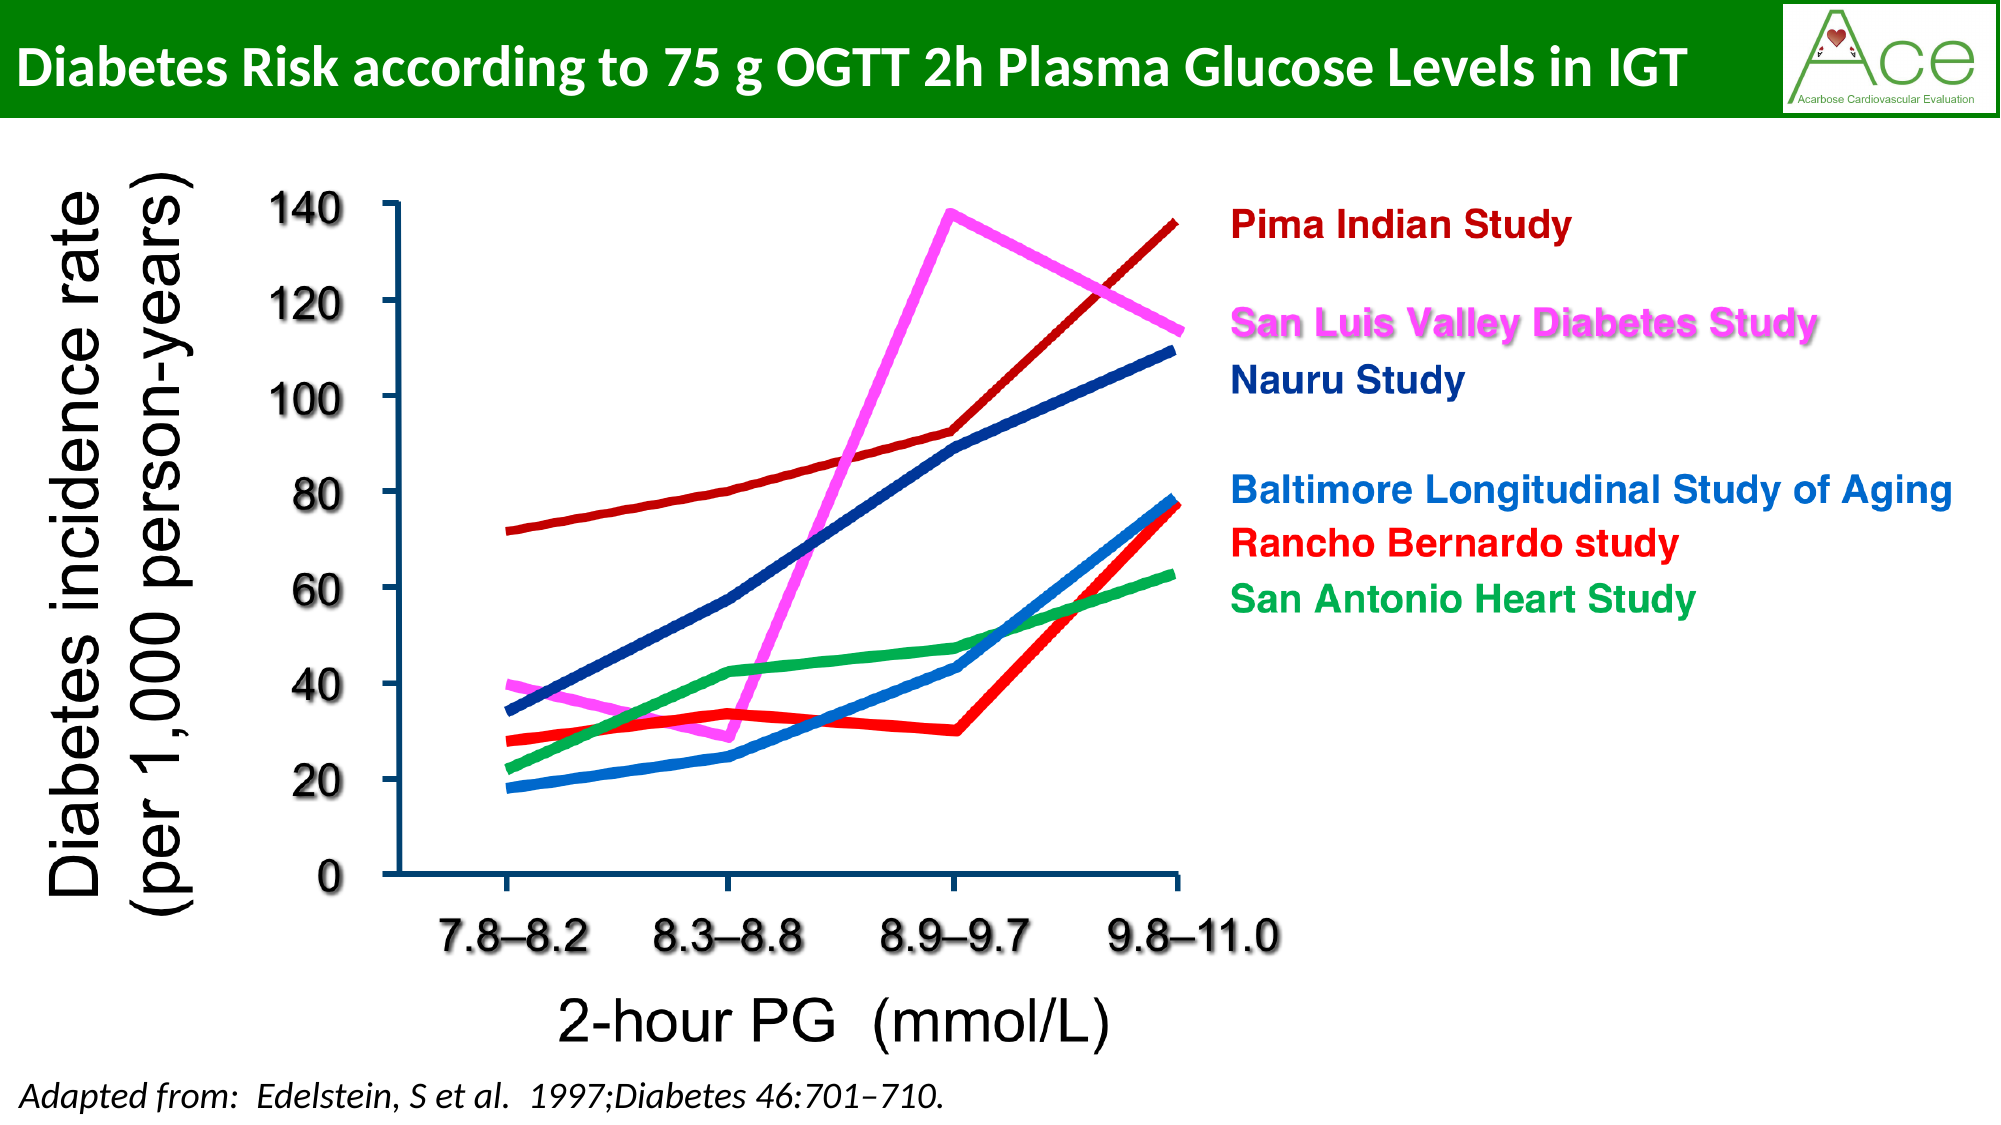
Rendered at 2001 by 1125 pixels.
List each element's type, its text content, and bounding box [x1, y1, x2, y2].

picture [1783, 4, 1996, 20]
text_box Diabetes Risk according to 75 g OGTT 2h Plasma Glucose Levels in IGT [1, 20, 2000, 106]
picture [40, 127, 1970, 1063]
picture [1783, 106, 1996, 113]
text_box Adapted from: Edelstein, S et al. 1997;Diabetes 46:701–710. [4, 1064, 961, 1124]
